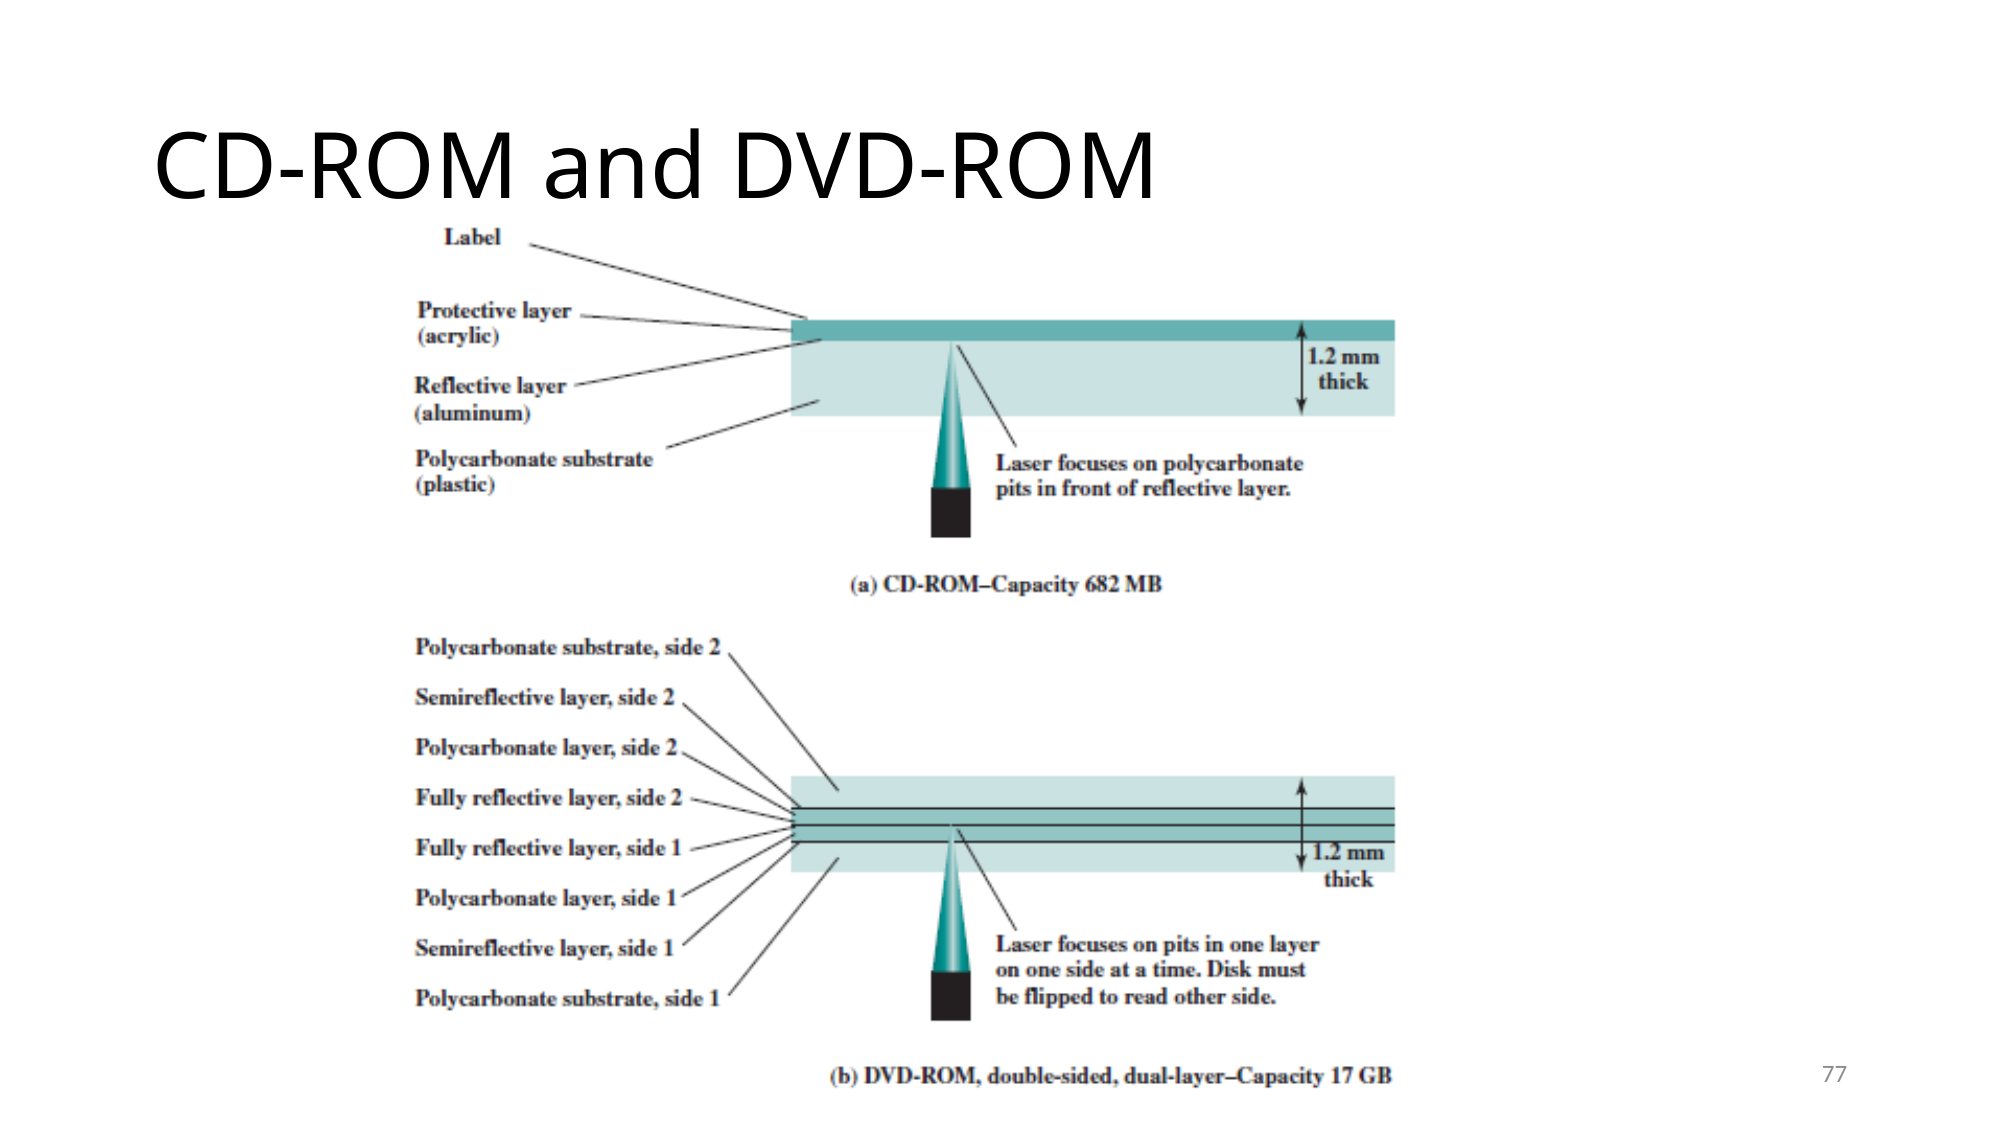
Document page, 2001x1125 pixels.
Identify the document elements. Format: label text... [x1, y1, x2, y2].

slide_number 77 [1412, 1042, 1863, 1103]
title CD-ROM and DVD-ROM [137, 59, 1863, 278]
picture [405, 216, 1406, 1105]
